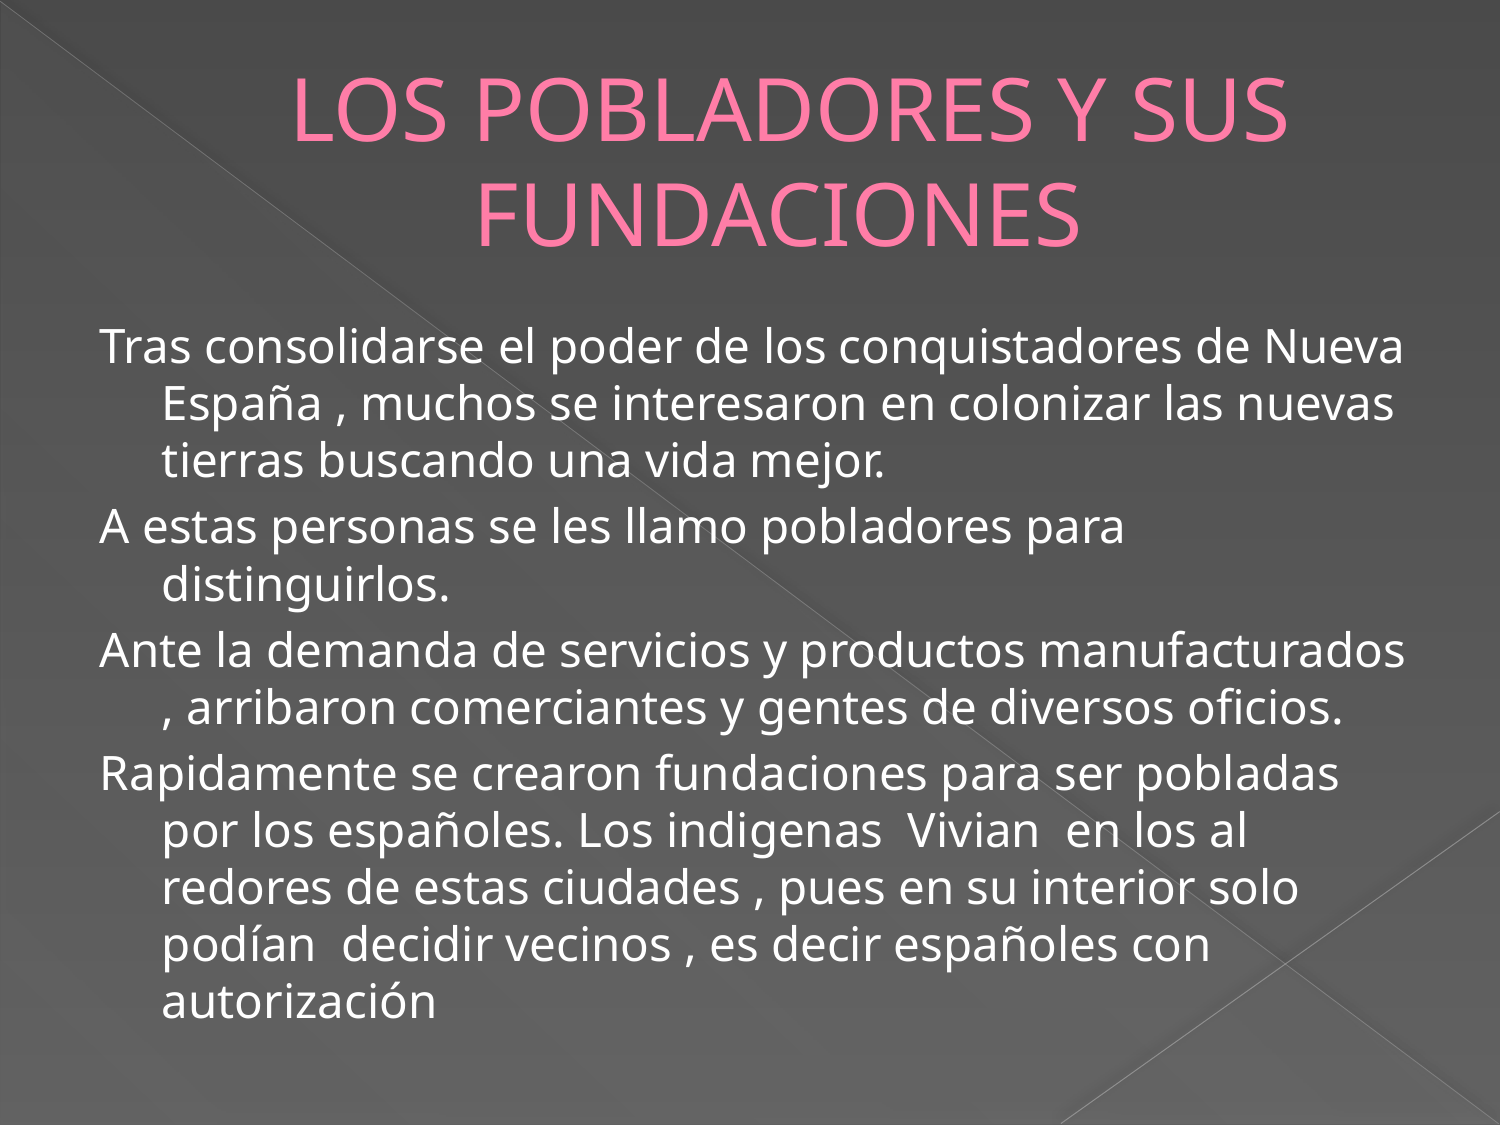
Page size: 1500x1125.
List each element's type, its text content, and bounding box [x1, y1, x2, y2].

title LOS POBLADORES Y SUS FUNDACIONES [75, 43, 1425, 274]
list Tras consolidarse el poder de los conquistadores de Nueva España , muchos se interesaron en colonizar las nuevas tierras buscando una vida mejor. A estas personas se les llamo pobladores para distinguirlos. Ante la demanda de servicios y productos manufacturados , arribaron comerciantes y gentes de diversos oficios. Rapidamente se crearon fundaciones para ser pobladas por los españoles. Los indigenas Vivian en los al redores de estas ciudades , pues en su interior solo podían decidir vecinos , es decir españoles con autorización [75, 308, 1425, 1059]
